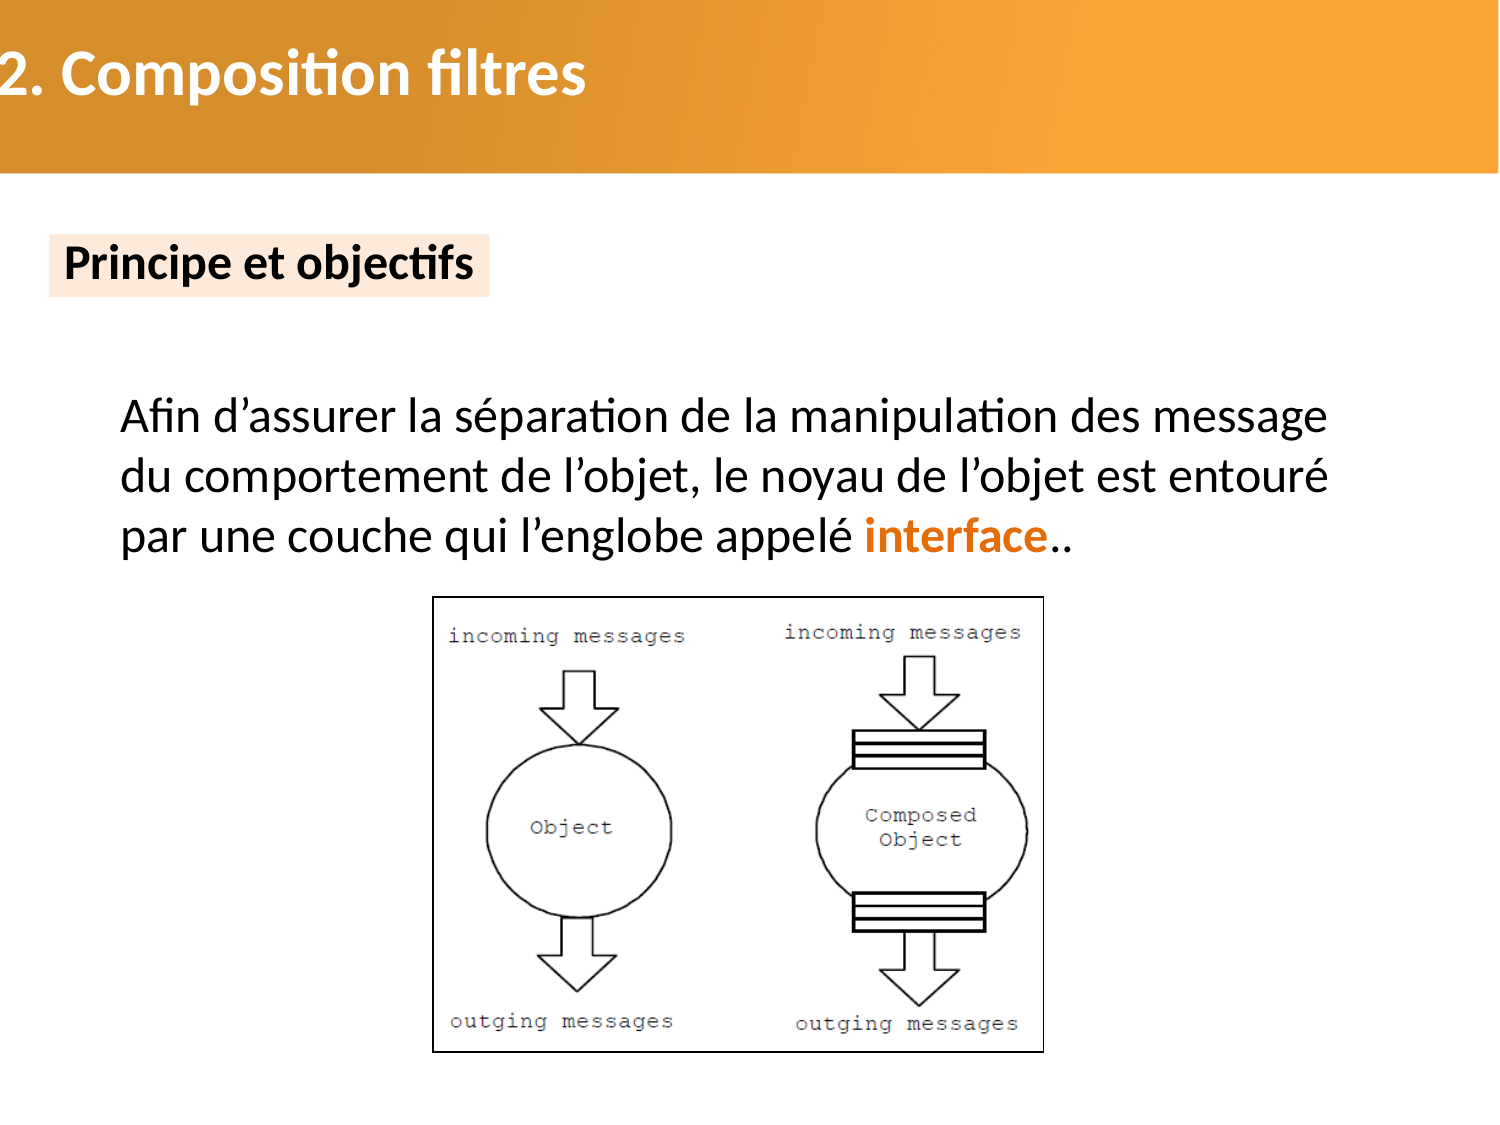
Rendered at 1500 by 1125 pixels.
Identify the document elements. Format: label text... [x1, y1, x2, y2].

text_box Principe et objectifs [49, 234, 490, 297]
picture [0, 0, 1500, 1125]
text_box Afin d’assurer la séparation de la manipulation des message du comportement de l’objet, le noyau de l’objet est entouré par une couche qui l’englobe appelé interface.. [105, 374, 1372, 570]
text_box 2.2. Composition filtres [0, 21, 753, 116]
